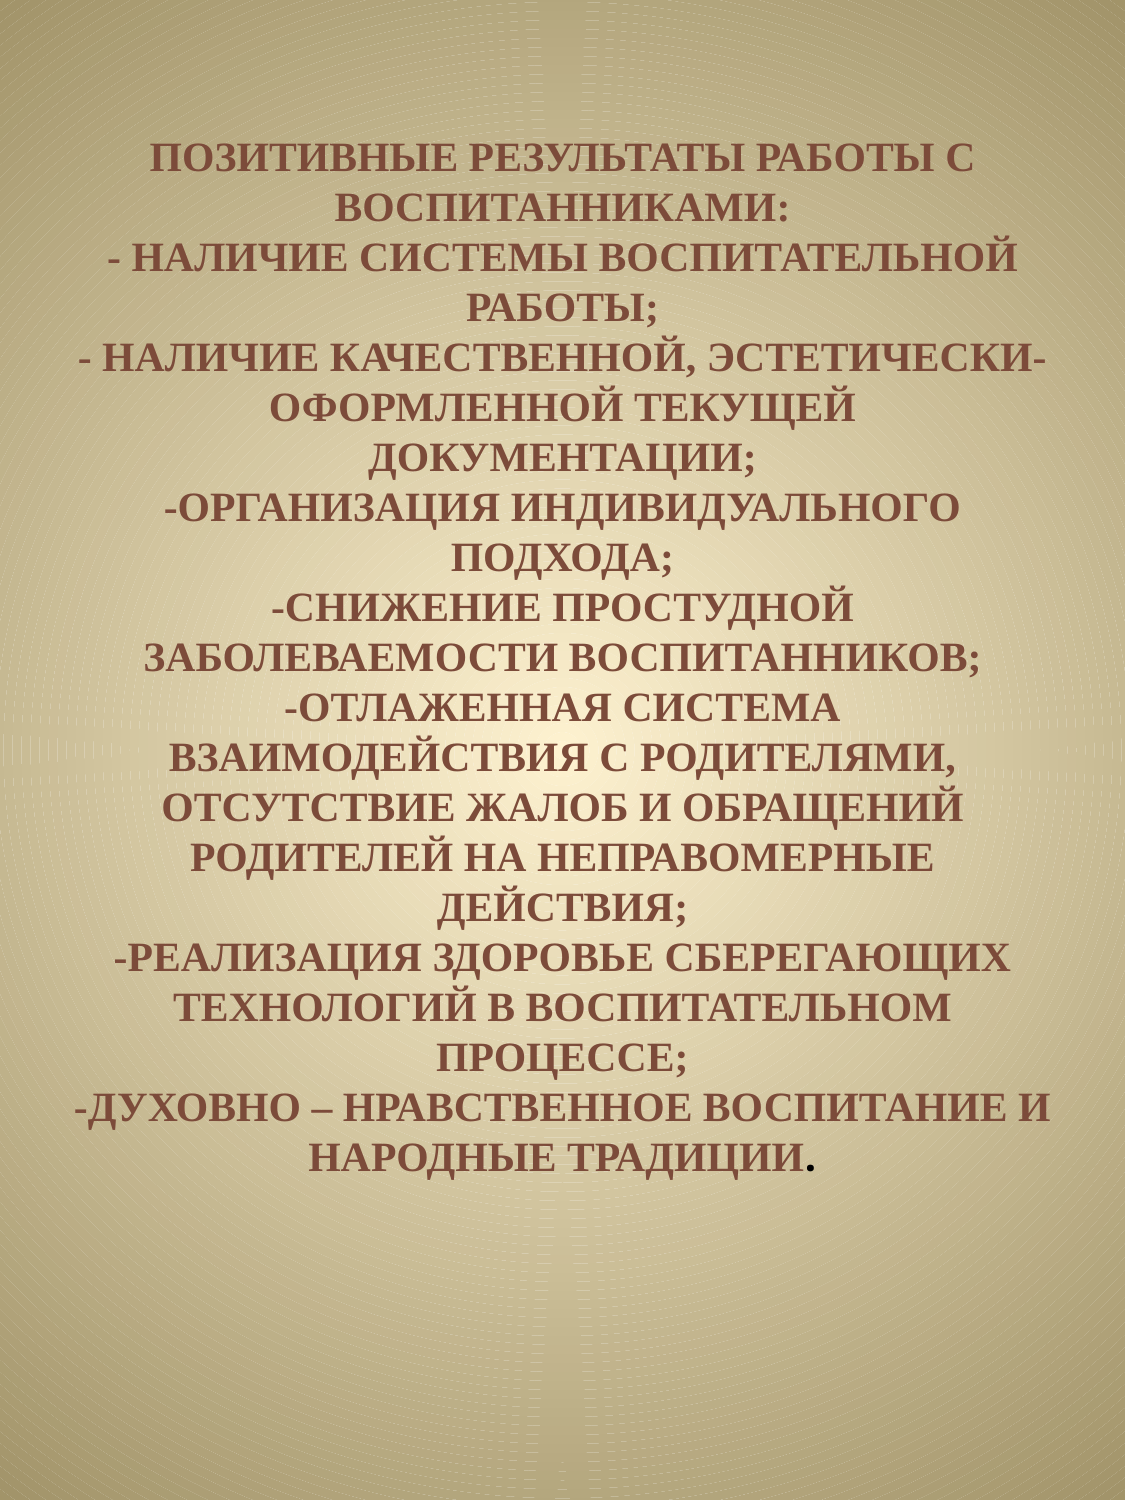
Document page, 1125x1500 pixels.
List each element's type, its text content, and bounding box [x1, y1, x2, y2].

title ПОЗИТИВНЫЕ РЕЗУЛЬТАТЫ РАБОТЫ С ВОСПИТАННИКАМИ: - НАЛИЧИЕ СИСТЕМЫ ВОСПИТАТЕЛЬНОЙ РАБОТЫ; - НАЛИЧИЕ КАЧЕСТВЕННОЙ, ЭСТЕТИЧЕСКИ-ОФОРМЛЕННОЙ ТЕКУЩЕЙ ДОКУМЕНТАЦИИ; -ОРГАНИЗАЦИЯ ИНДИВИДУАЛЬНОГО ПОДХОДА; -СНИЖЕНИЕ ПРОСТУДНОЙ ЗАБОЛЕВАЕМОСТИ ВОСПИТАННИКОВ; -ОТЛАЖЕННАЯ СИСТЕМА ВЗАИМОДЕЙСТВИЯ С РОДИТЕЛЯМИ, ОТСУТСТВИЕ ЖАЛОБ И ОБРАЩЕНИЙ РОДИТЕЛЕЙ НА НЕПРАВОМЕРНЫЕ ДЕЙСТВИЯ; -РЕАЛИЗАЦИЯ ЗДОРОВЬЕ СБЕРЕГАЮЩИХ ТЕХНОЛОГИЙ В ВОСПИТАТЕЛЬНОМ ПРОЦЕССЕ; -ДУХОВНО – НРАВСТВЕННОЕ ВОСПИТАНИЕ И НАРОДНЫЕ ТРАДИЦИИ. [56, 60, 1069, 1199]
